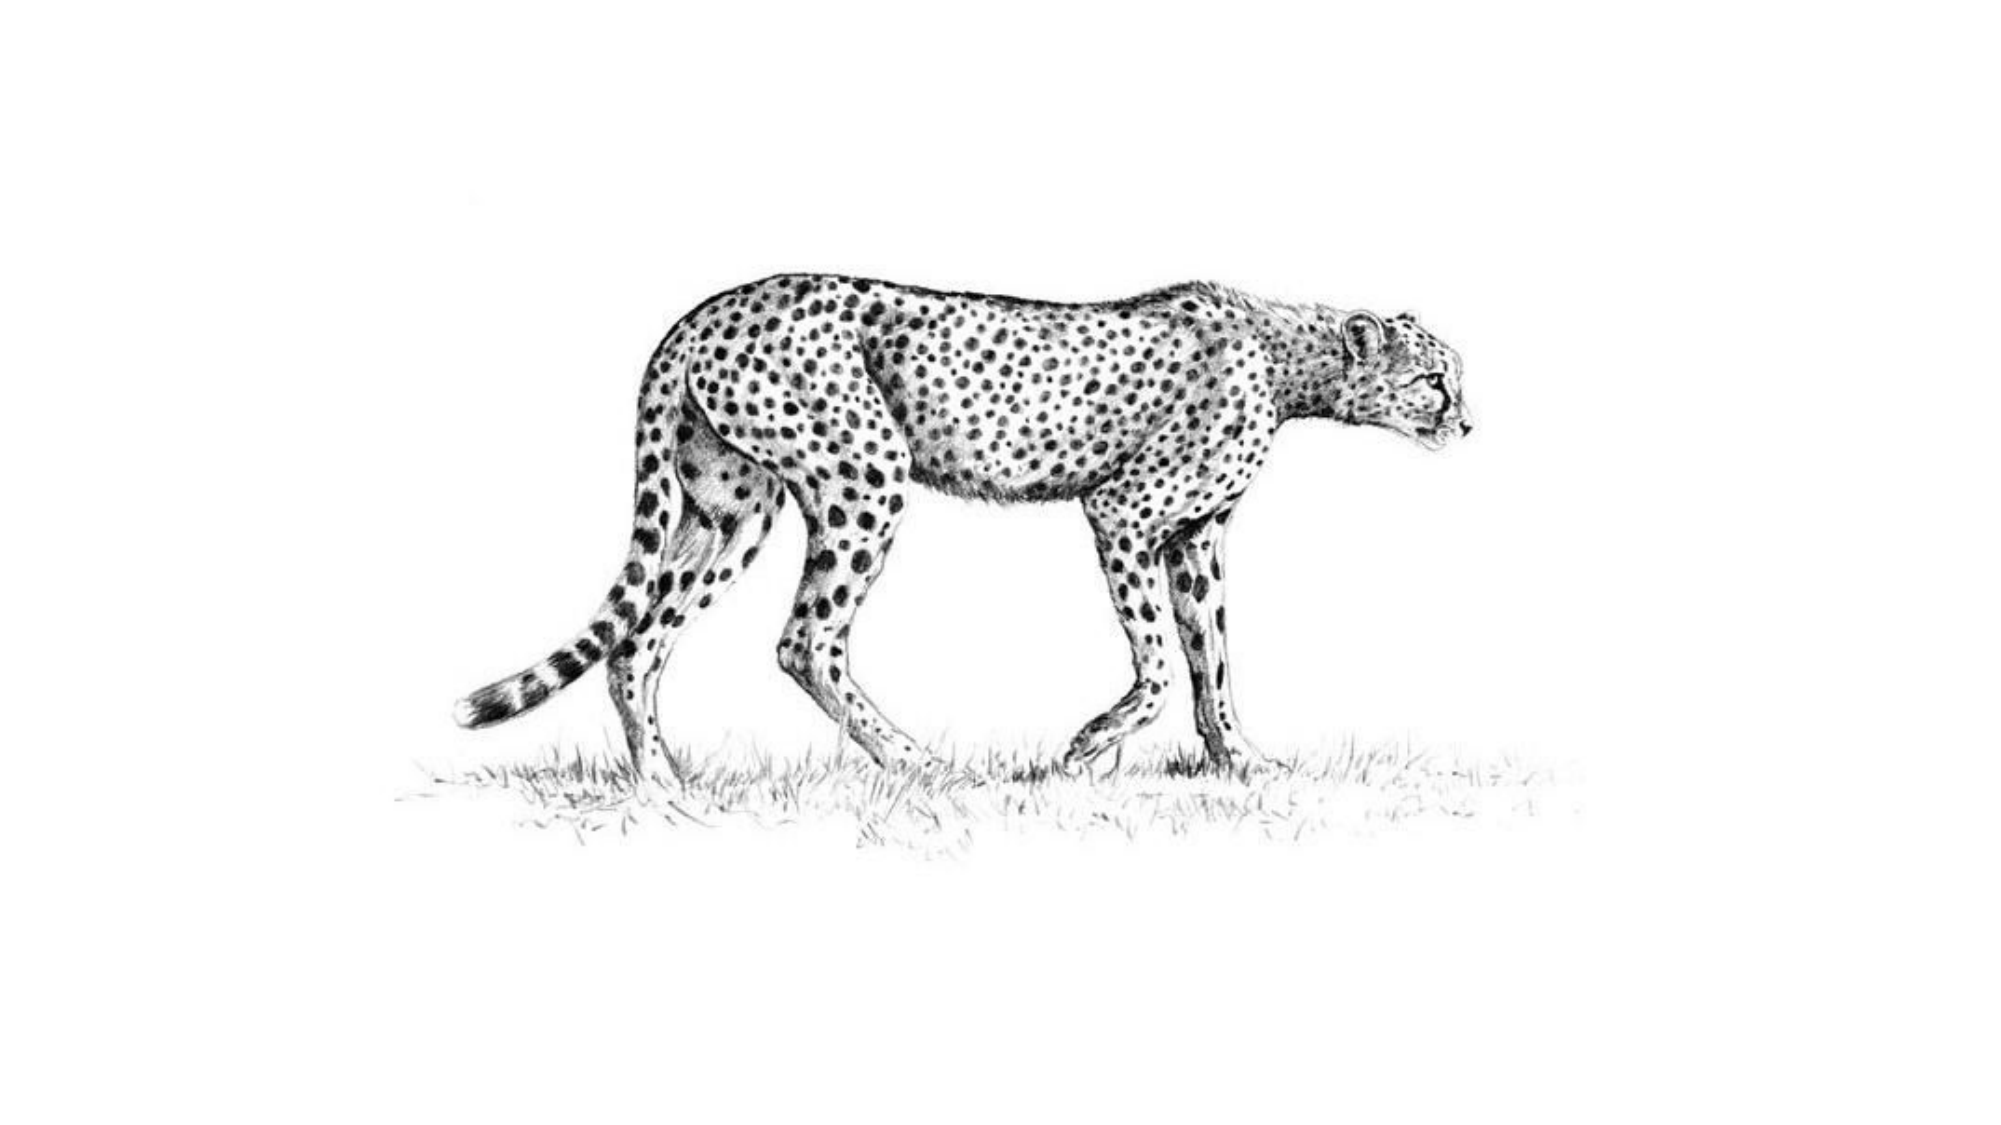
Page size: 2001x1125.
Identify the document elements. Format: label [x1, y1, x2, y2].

picture [365, 146, 1637, 960]
